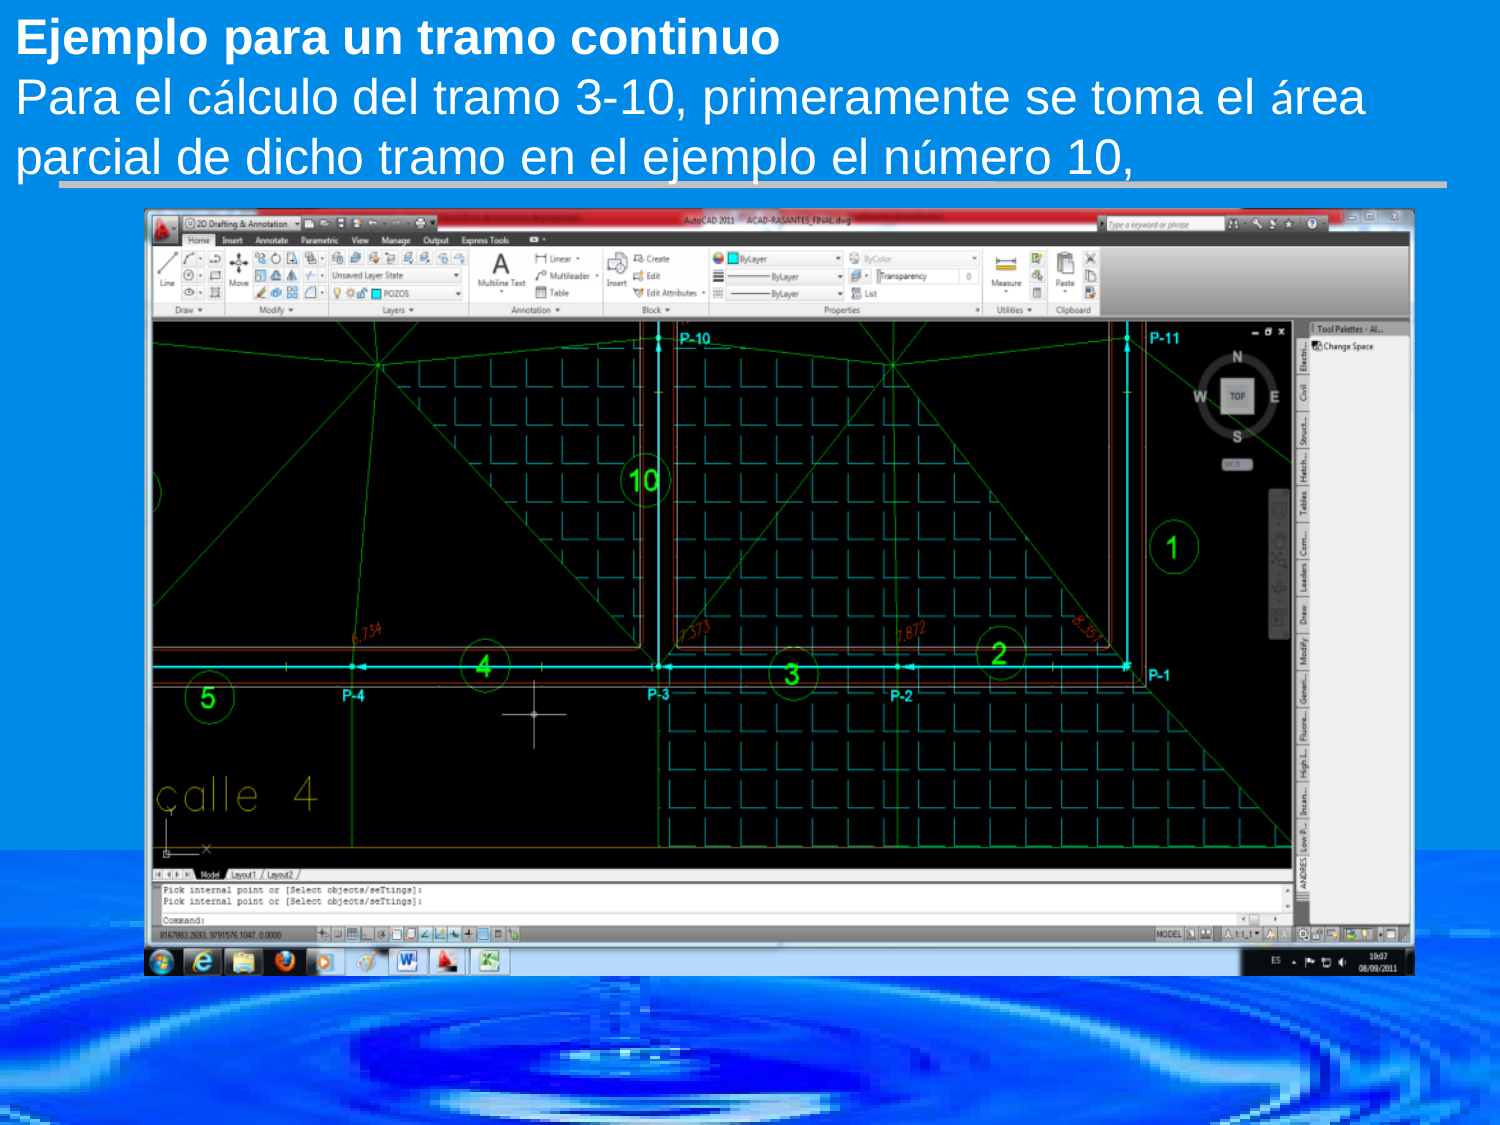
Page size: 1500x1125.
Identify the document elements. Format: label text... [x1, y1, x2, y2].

text_box Ejemplo para un tramo continuo Para el cálculo del tramo 3-10, primeramente se toma el área parcial de dicho tramo en el ejemplo el número 10, [0, 0, 1500, 193]
picture [0, 207, 1500, 1125]
